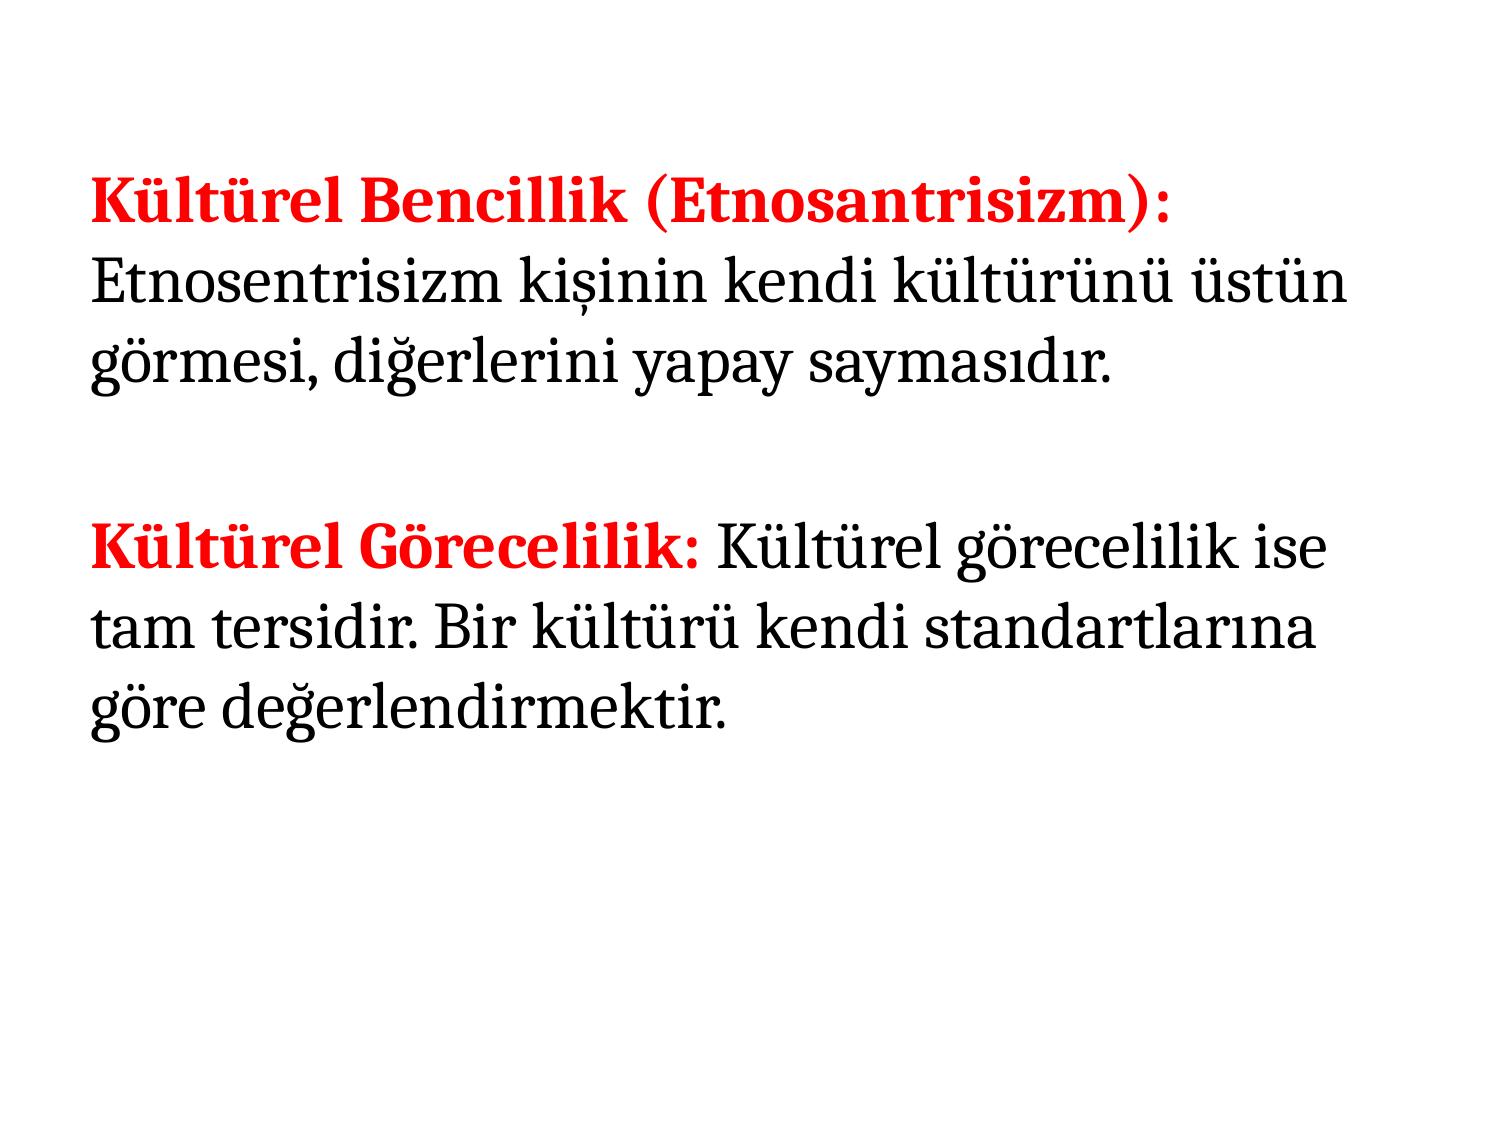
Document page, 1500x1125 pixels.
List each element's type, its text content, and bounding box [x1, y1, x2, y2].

list Kültürel Bencillik (Etnosantrisizm): Etnosentrisizm kişinin kendi kültürünü üstün görmesi, diğerlerini yapay saymasıdır. Kültürel Görecelilik: Kültürel görecelilik ise tam tersidir. Bir kültürü kendi standartlarına göre değerlendirmektir. [75, 148, 1425, 891]
